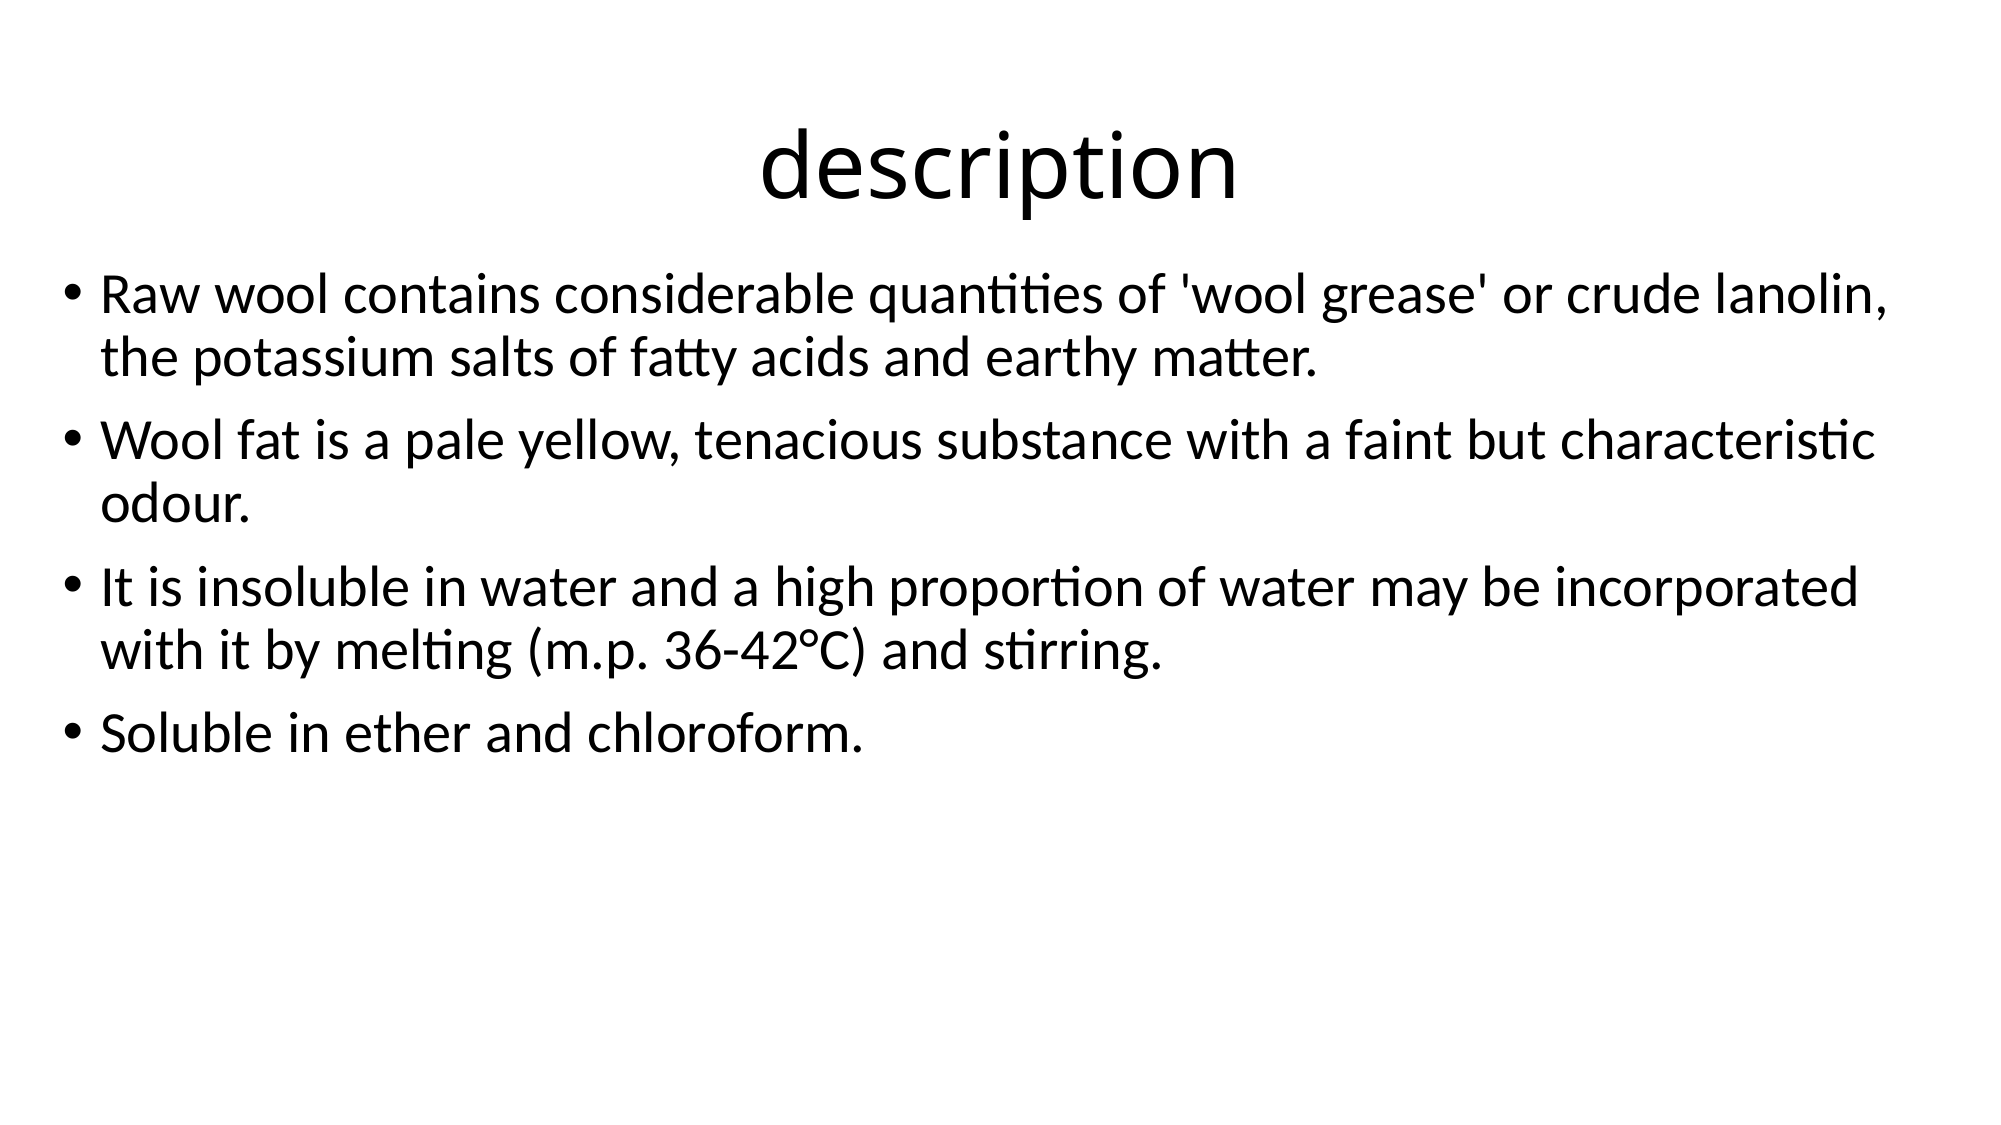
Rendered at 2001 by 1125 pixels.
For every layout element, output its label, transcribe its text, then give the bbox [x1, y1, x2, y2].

list Raw wool contains considerable quantities of 'wool grease' or crude lanolin, the potassium salts of fatty acids and earthy matter. Wool fat is a pale yellow, tenacious substance with a faint but characteristic odour. It is insoluble in water and a high proportion of water may be incorporated with it by melting (m.p. 36-42°C) and stirring. Soluble in ether and chloroform. [47, 255, 1929, 1045]
title description [137, 59, 1863, 255]
